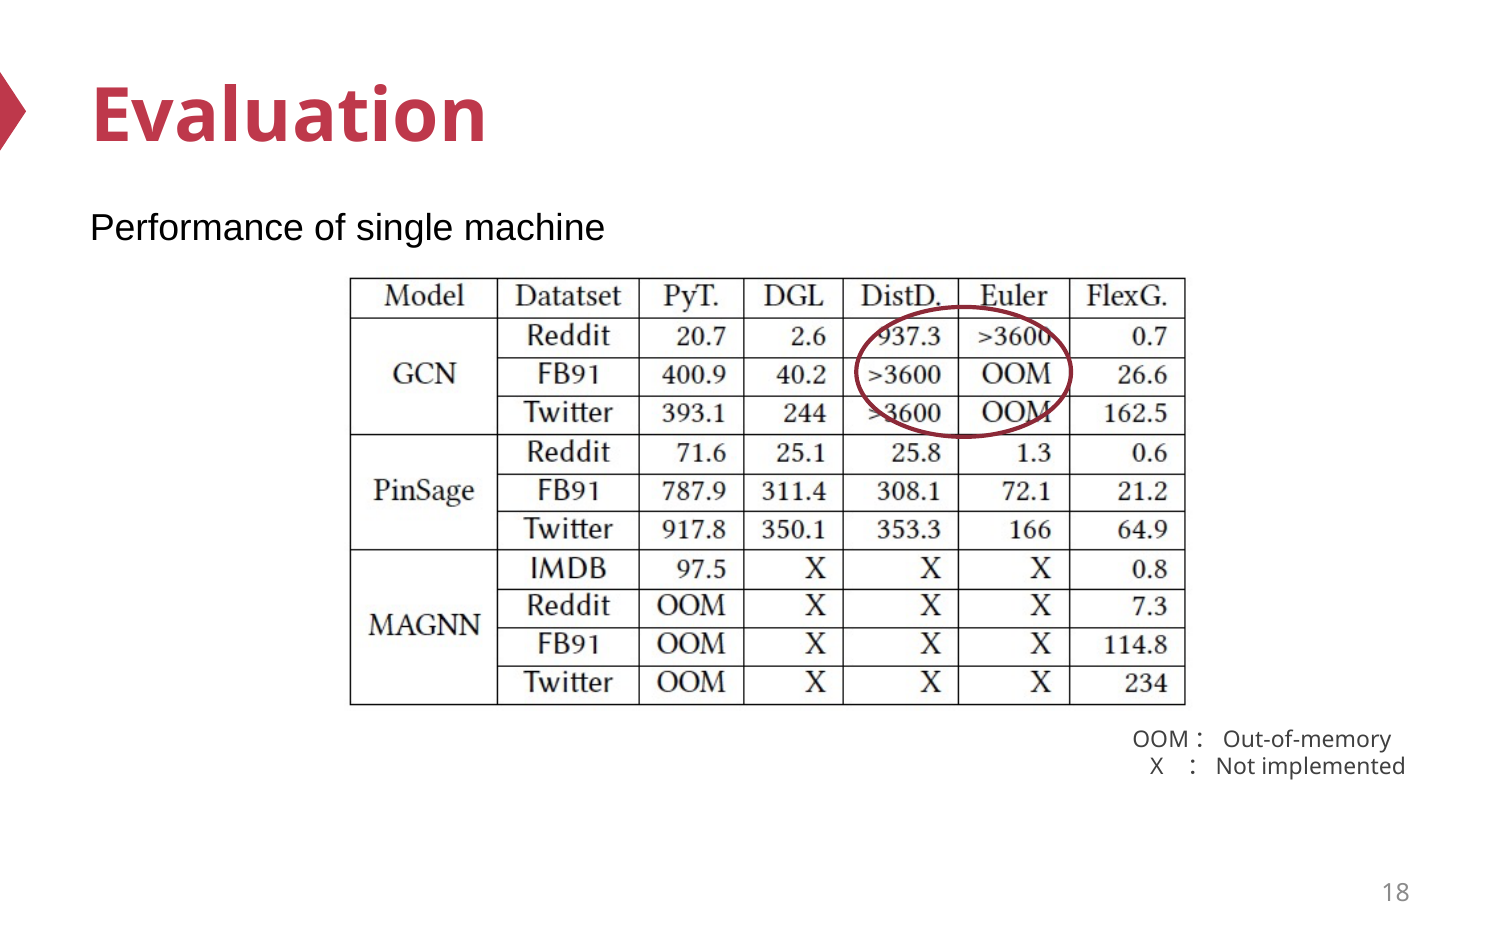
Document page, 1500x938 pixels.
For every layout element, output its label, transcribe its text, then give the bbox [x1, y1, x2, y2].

picture [334, 266, 1199, 713]
slide_number 18 [1074, 868, 1425, 919]
text_box Performance of single machine [75, 195, 666, 256]
text_box OOM：Out-of-memory X ：Not implemented [1117, 716, 1428, 787]
title Evaluation [75, 37, 1425, 186]
